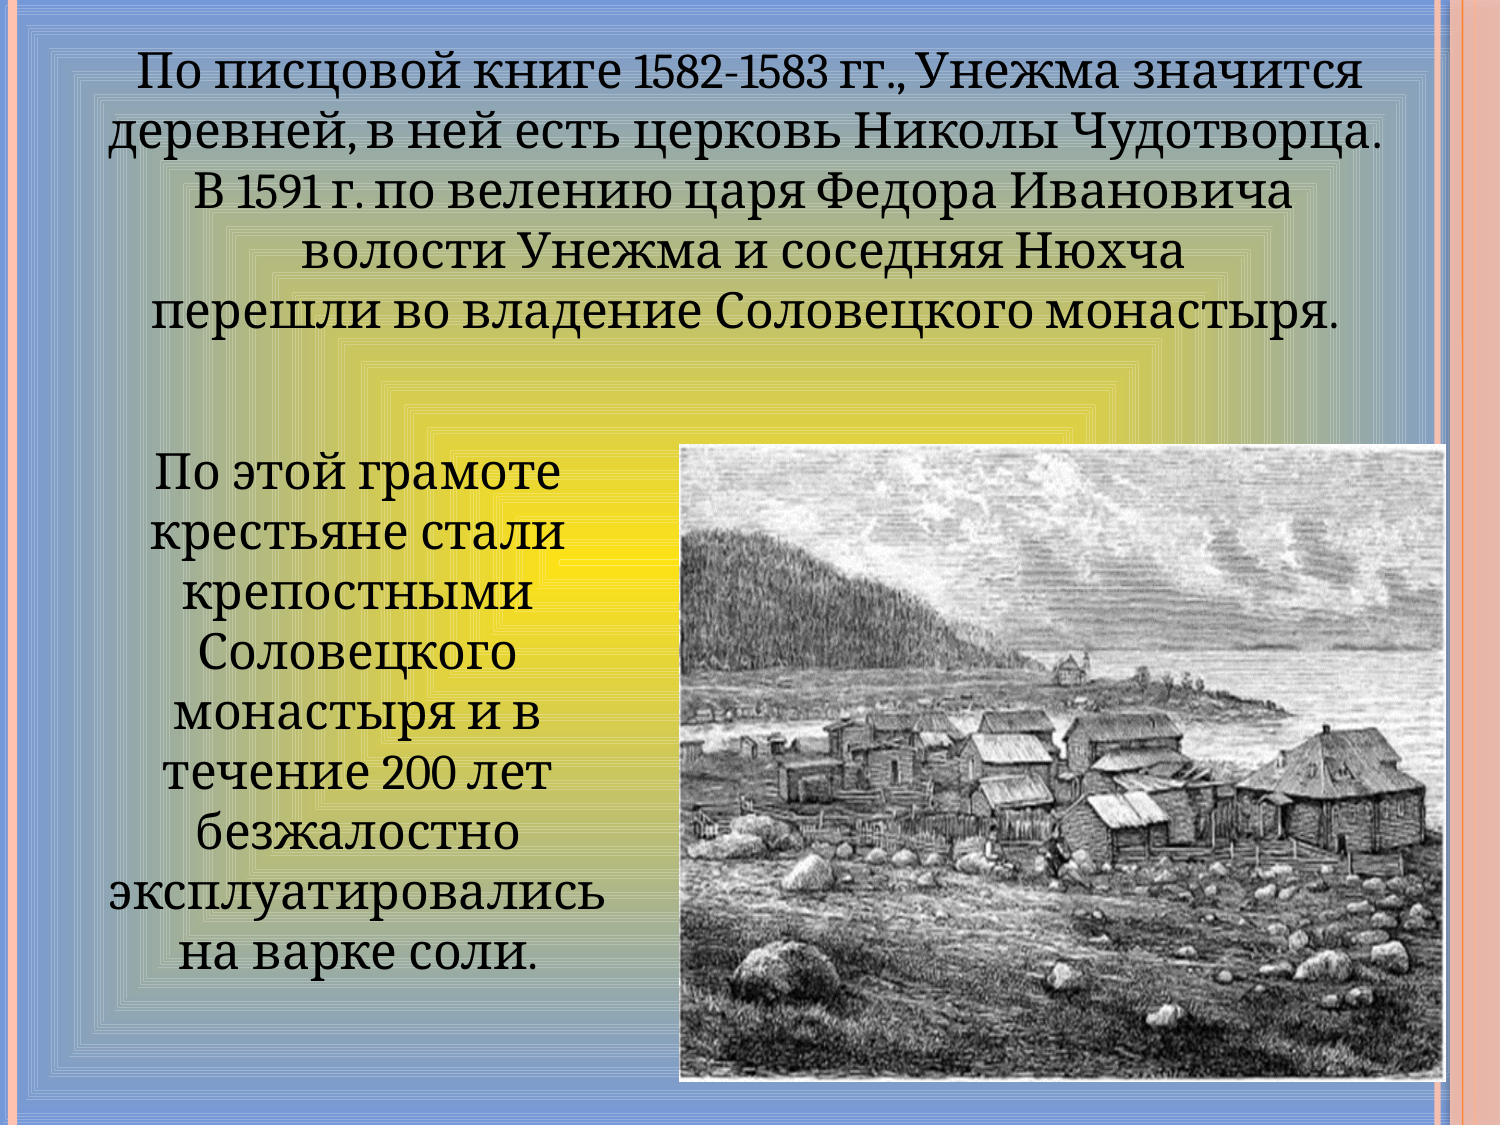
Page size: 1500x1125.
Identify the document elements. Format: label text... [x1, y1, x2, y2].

text_box По писцовой книге 1582-1583 гг., Унежма значится деревней, в ней есть церковь Николы Чудотворца. В 1591 г. по велению царя Федора Ивановича волости Унежма и соседняя Нюхча перешли во владение Соловецкого монастыря. [29, 31, 1471, 347]
text_box По этой грамоте крестьяне стали крепостными Соловецкого монастыря и в течение 200 лет безжалостно эксплуатировались на варке соли. [64, 432, 652, 988]
picture [678, 443, 1447, 1083]
